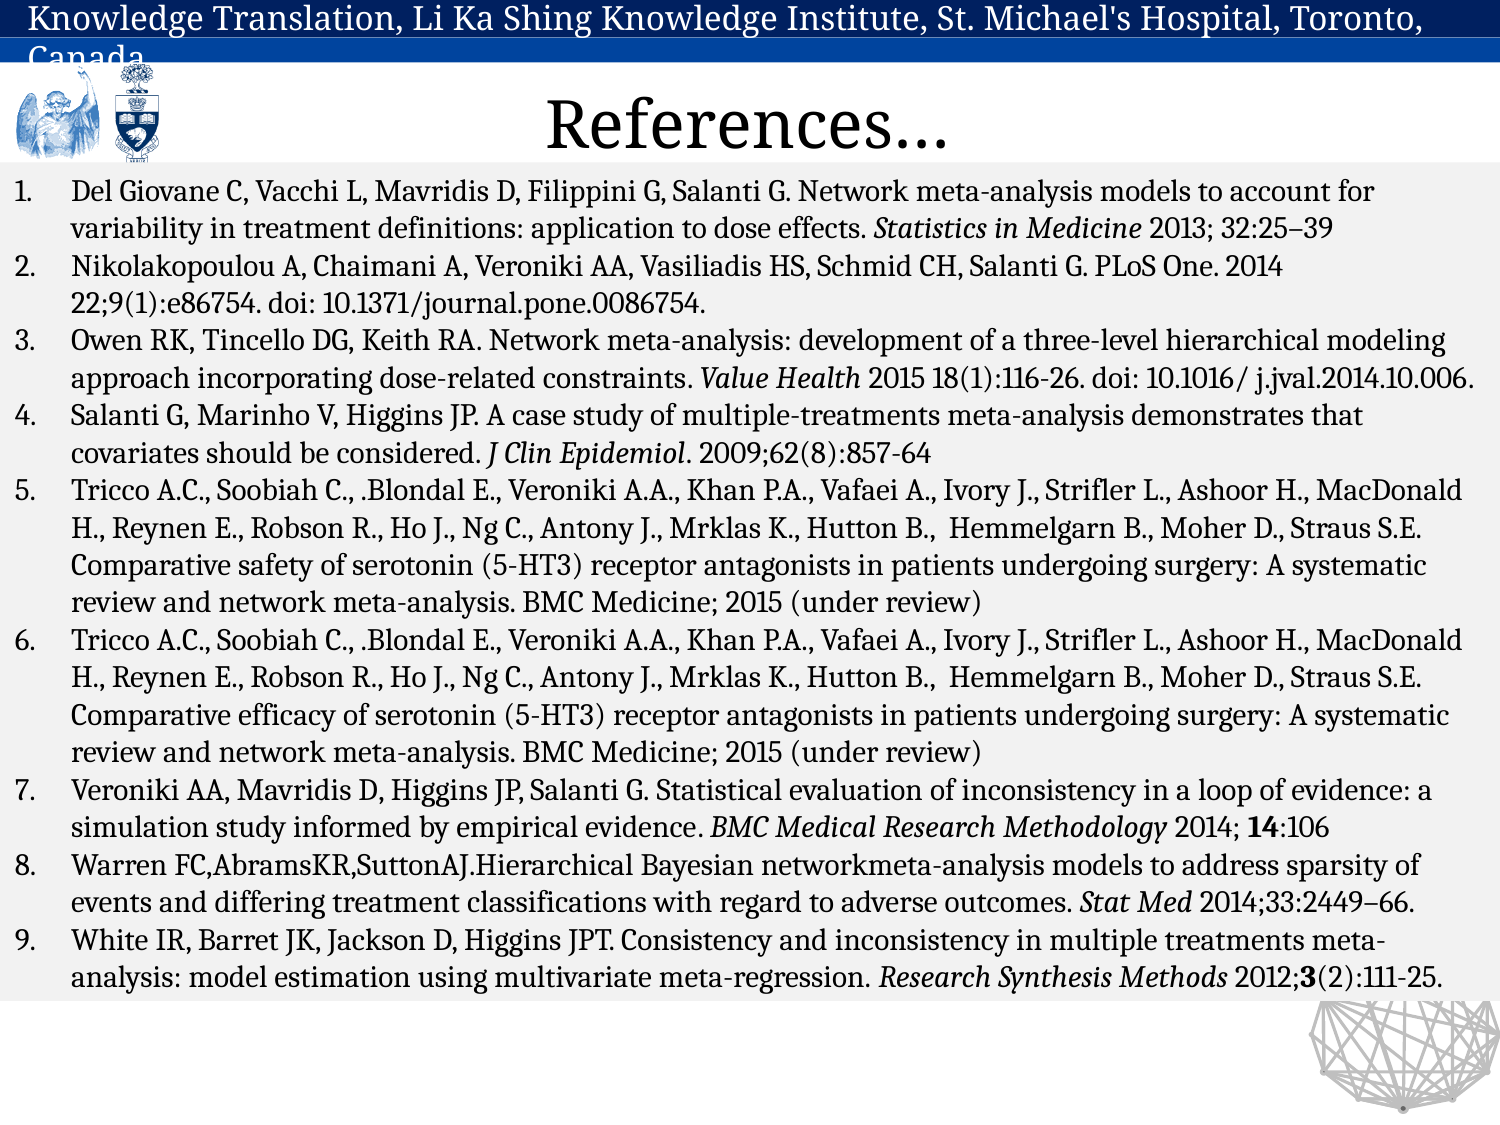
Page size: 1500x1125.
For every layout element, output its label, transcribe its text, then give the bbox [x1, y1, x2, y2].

picture [15, 63, 73, 162]
text_box Del Giovane C, Vacchi L, Mavridis D, Filippini G, Salanti G. Network meta-analysis models to account for variability in treatment definitions: application to dose effects. Statistics in Medicine 2013; 32:25–39 Nikolakopoulou A, Chaimani A, Veroniki AA, Vasiliadis HS, Schmid CH, Salanti G. PLoS One. 2014 22;9(1):e86754. doi: 10.1371/journal.pone.0086754. Owen RK, Tincello DG, Keith RA. Network meta-analysis: development of a three-level hierarchical modeling approach incorporating dose-related constraints. Value Health 2015 18(1):116-26. doi: 10.1016/ j.jval.2014.10.006. Salanti G, Marinho V, Higgins JP. A case study of multiple-treatments meta-analysis demonstrates that covariates should be considered. J Clin Epidemiol. 2009;62(8):857-64 Tricco A.C., Soobiah C., .Blondal E., Veroniki A.A., Khan P.A., Vafaei A., Ivory J., Strifler L., Ashoor H., MacDonald H., Reynen E., Robson R., Ho J., Ng C., Antony J., Mrklas K., Hutton B., Hemmelgarn B., Moher D., Straus S.E. Comparative safety of serotonin (5-HT3) receptor antagonists in patients undergoing surgery: A systematic review and network meta-analysis. BMC Medicine; 2015 (under review) Tricco A.C., Soobiah C., .Blondal E., Veroniki A.A., Khan P.A., Vafaei A., Ivory J., Strifler L., Ashoor H., MacDonald H., Reynen E., Robson R., Ho J., Ng C., Antony J., Mrklas K., Hutton B., Hemmelgarn B., Moher D., Straus S.E. Comparative efficacy of serotonin (5-HT3) receptor antagonists in patients undergoing surgery: A systematic review and network meta-analysis. BMC Medicine; 2015 (under review) Veroniki AA, Mavridis D, Higgins JP, Salanti G. Statistical evaluation of inconsistency in a loop of evidence: a simulation study informed by empirical evidence. BMC Medical Research Methodology 2014; 14:106 Warren FC,AbramsKR,SuttonAJ.Hierarchical Bayesian networkmeta-analysis models to address sparsity of events and differing treatment classifications with regard to adverse outcomes. Stat Med 2014;33:2449–66. White IR, Barret JK, Jackson D, Higgins JPT. Consistency and inconsistency in multiple treatments meta-analysis: model estimation using multivariate meta-regression. Research Synthesis Methods 2012;3(2):111-25. [0, 162, 1500, 1001]
text_box References… [73, 47, 1424, 197]
